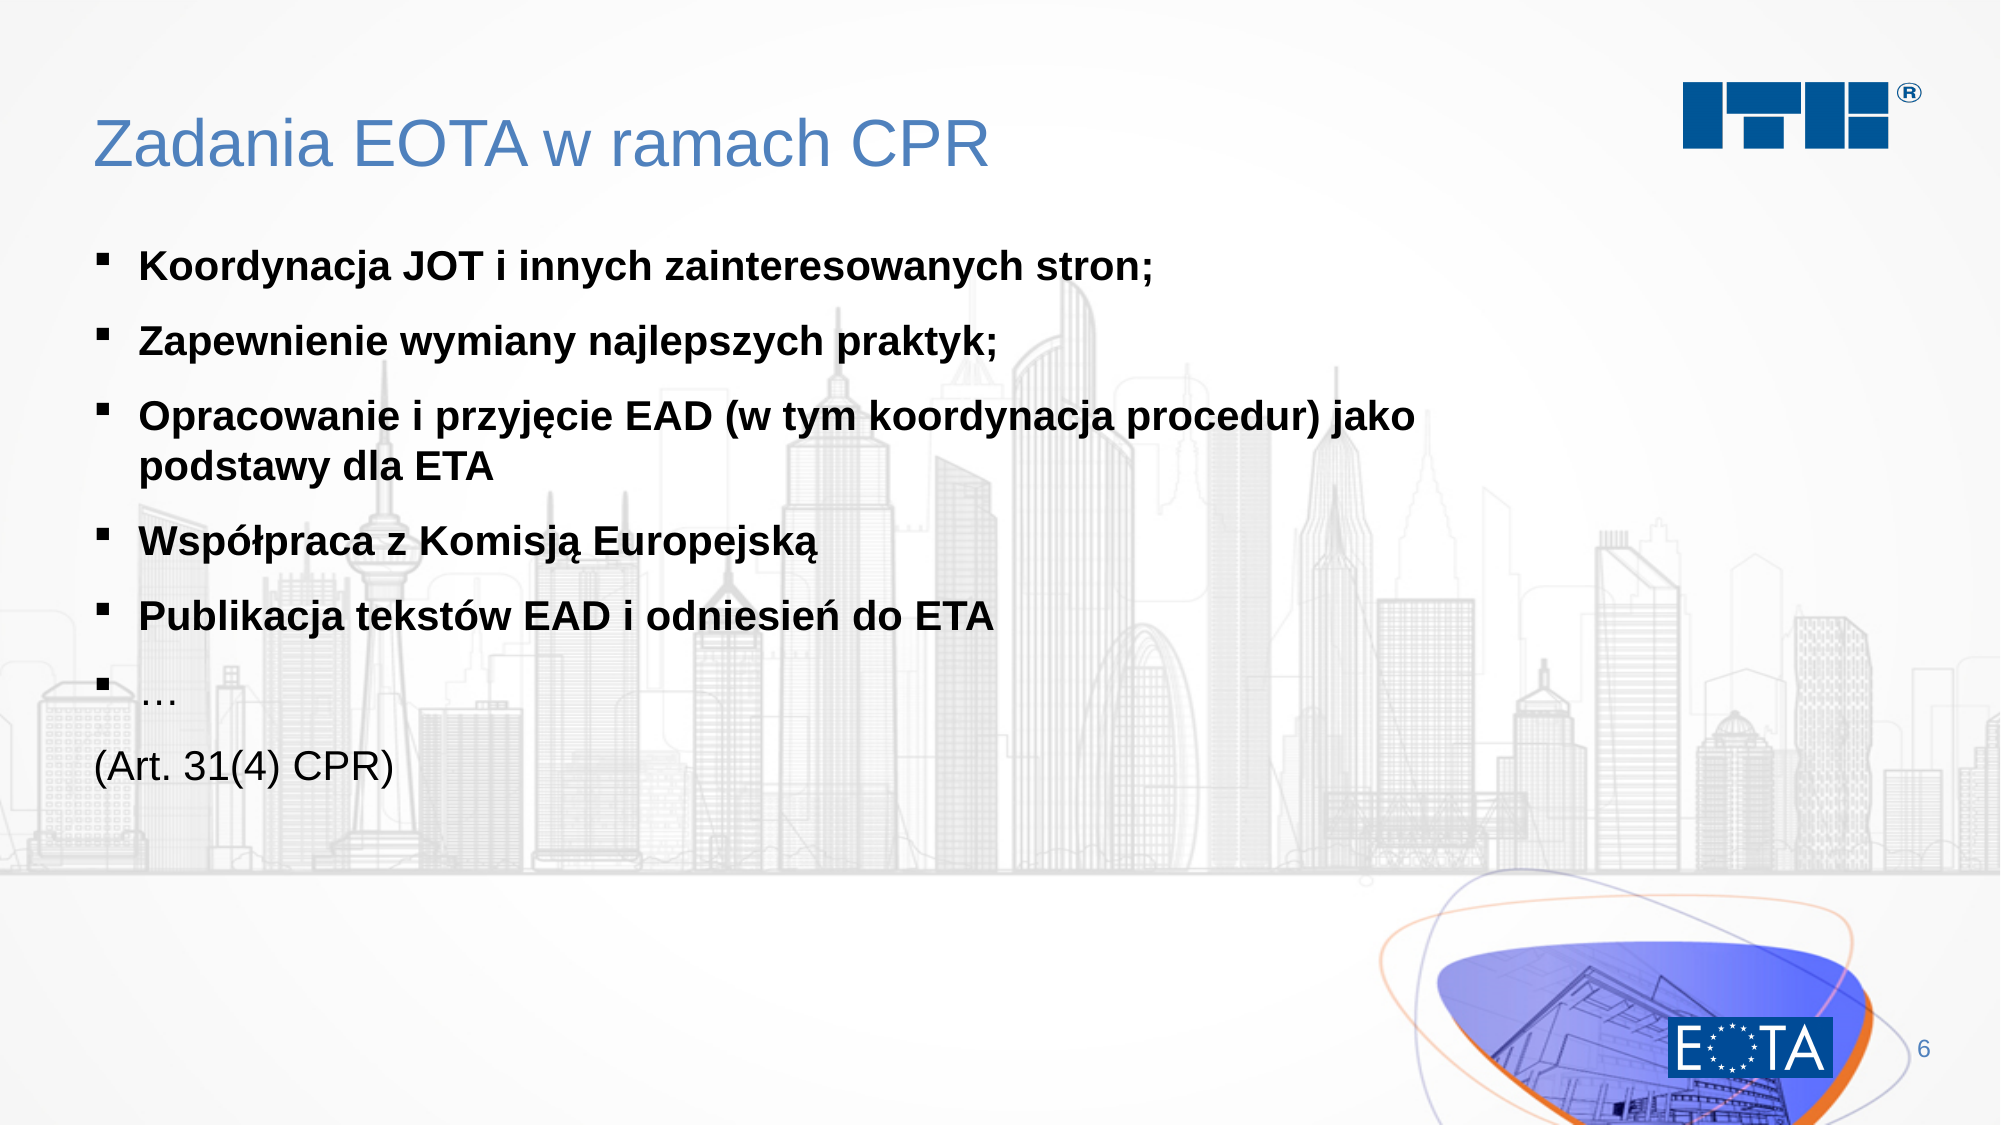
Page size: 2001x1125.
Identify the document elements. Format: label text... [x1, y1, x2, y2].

list Koordynacja JOT i innych zainteresowanych stron; Zapewnienie wymiany najlepszych praktyk; Opracowanie i przyjęcie EAD (w tym koordynacja procedur) jako podstawy dla ETA Współpraca z Komisją Europejską Publikacja tekstów EAD i odniesień do ETA … (Art. 31(4) CPR) [78, 231, 1473, 988]
title Zadania EOTA w ramach CPR [78, 101, 1473, 209]
slide_number 6 [1496, 1017, 1946, 1077]
picture [0, 0, 2001, 1125]
